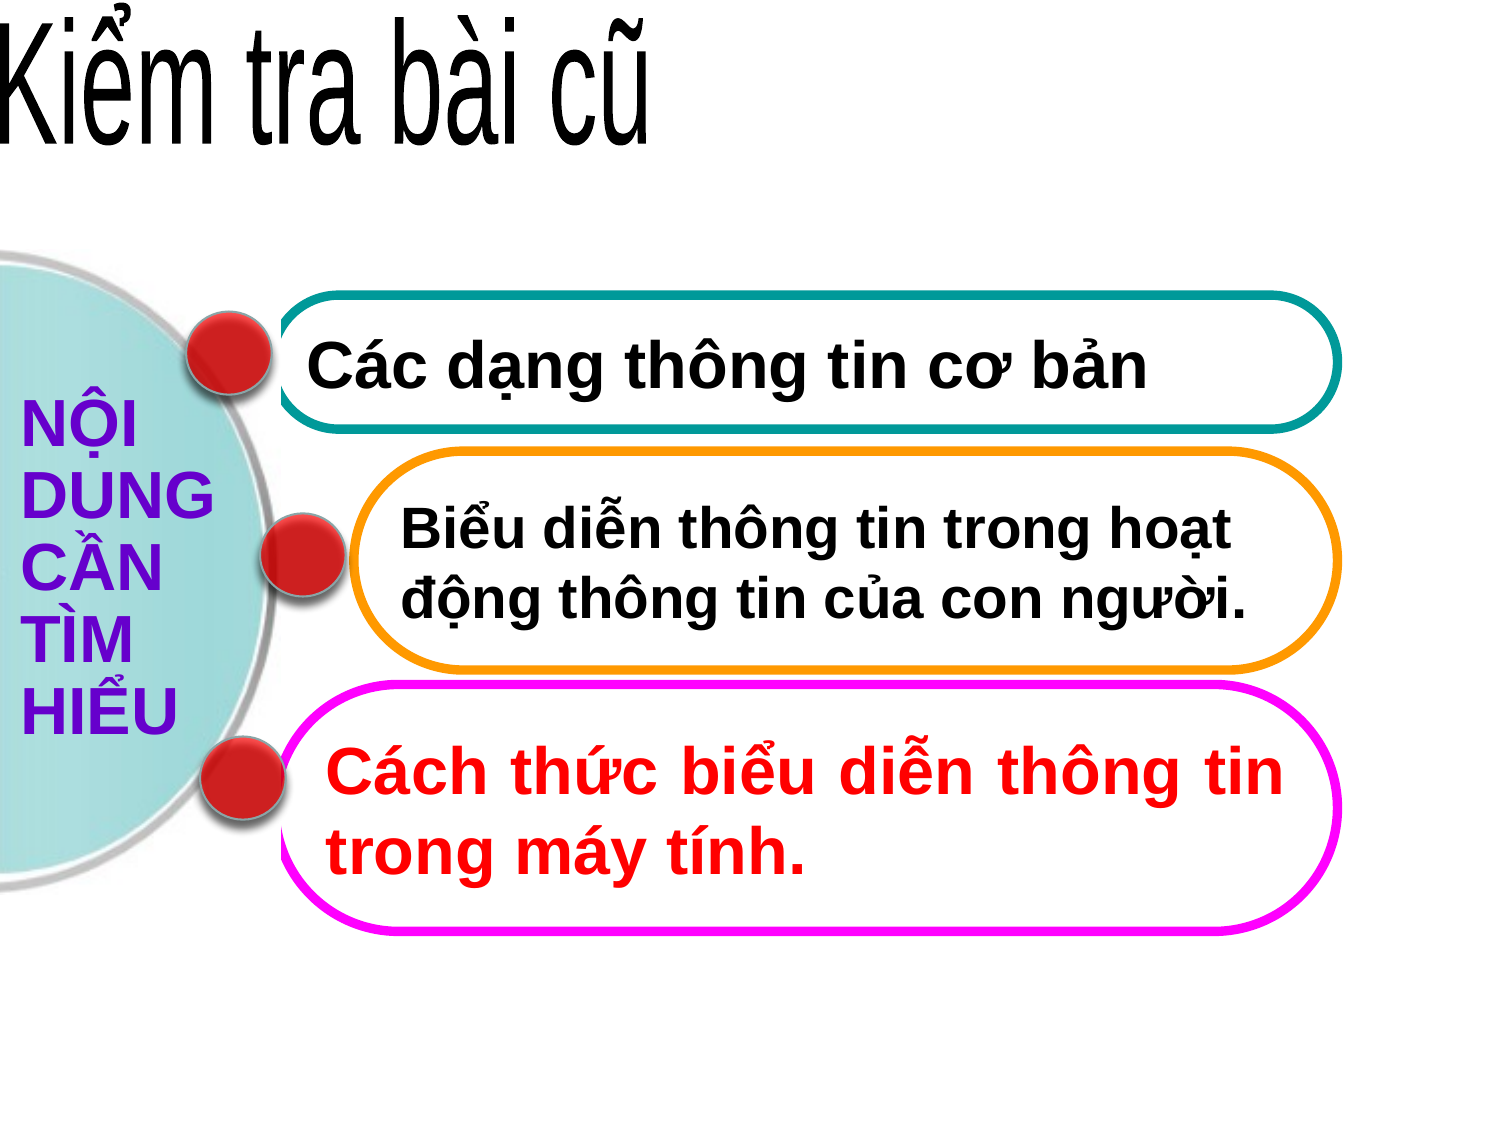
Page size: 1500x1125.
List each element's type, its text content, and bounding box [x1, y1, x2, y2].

text_box Cách thức biểu diễn thông tin trong máy tính. [281, 684, 1338, 932]
picture [0, 249, 281, 895]
text_box [281, 512, 347, 598]
text_box [281, 756, 287, 800]
text_box Các dạng thông tin cơ bản [281, 295, 1338, 430]
text_box Biểu diễn thông tin trong hoạt động thông tin của con người. [353, 451, 1338, 671]
